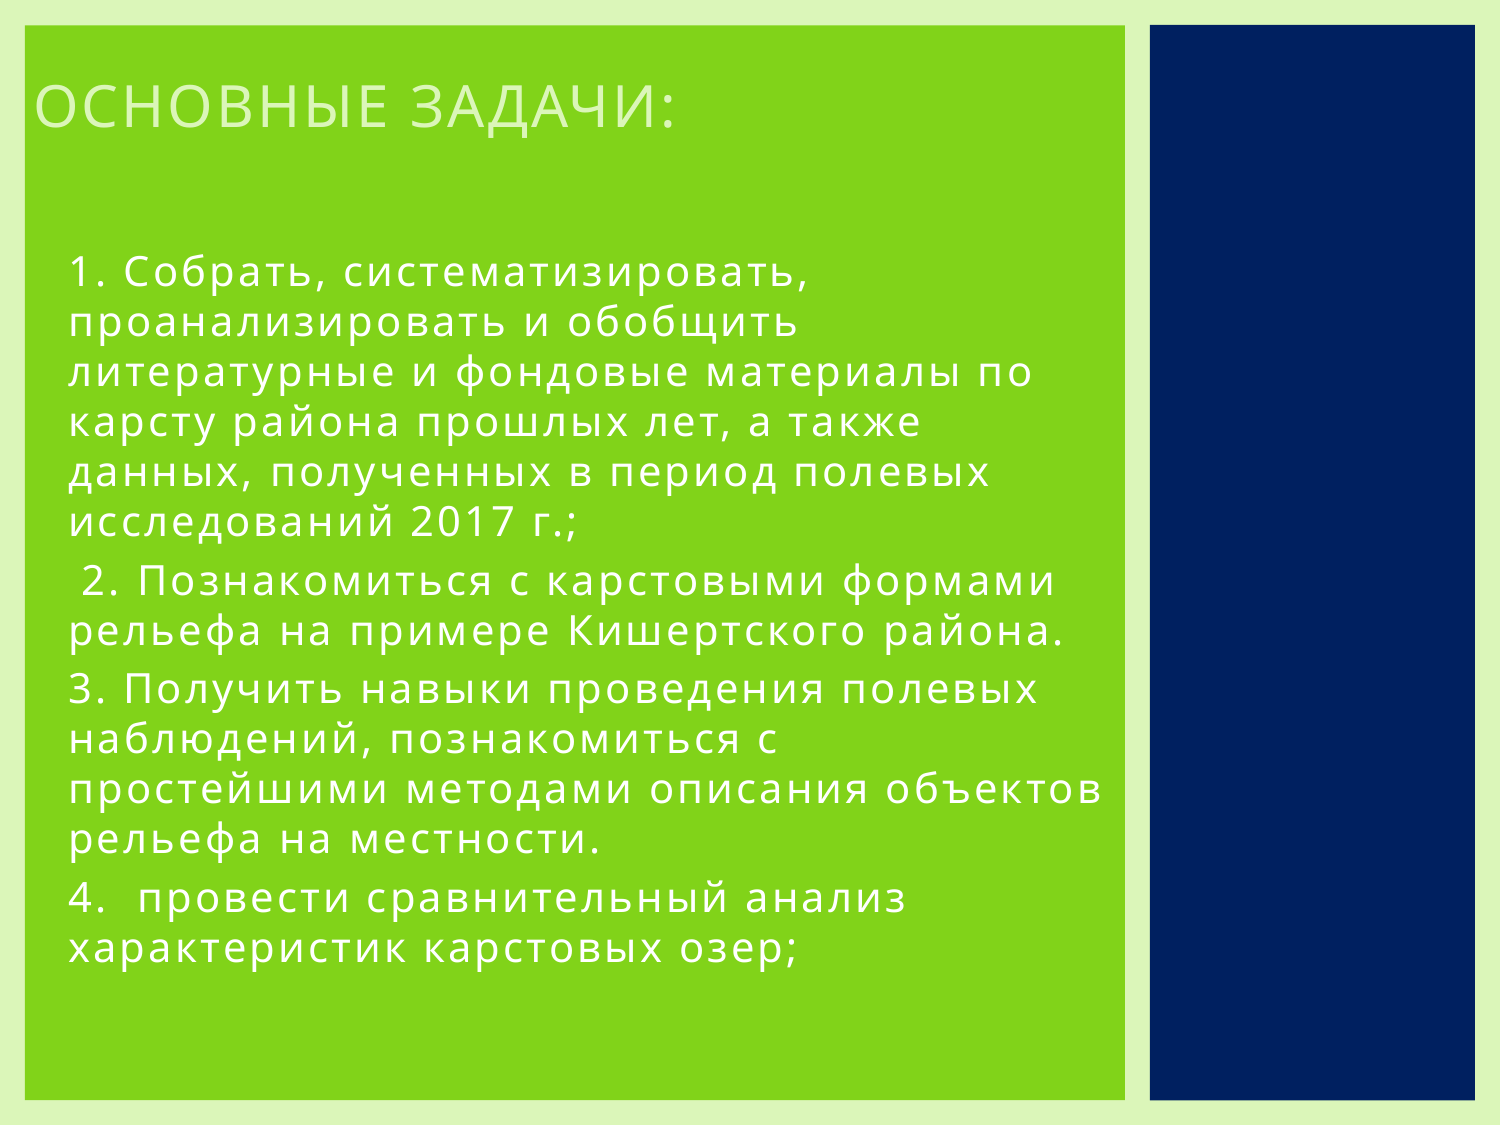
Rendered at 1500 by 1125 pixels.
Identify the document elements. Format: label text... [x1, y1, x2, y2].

title Основные задачи: [17, 30, 711, 178]
list 1. Собрать, систематизировать, проанализировать и обобщить литературные и фондовые материалы по карсту района прошлых лет, а также данных, полученных в период полевых исследований 2017 г.; 2. Познакомиться с карстовыми формами рельефа на примере Кишертского района. 3. Получить навыки проведения полевых наблюдений, познакомиться с простейшими методами описания объектов рельефа на местности. 4. провести сравнительный анализ характеристик карстовых озер; [53, 149, 1128, 1125]
